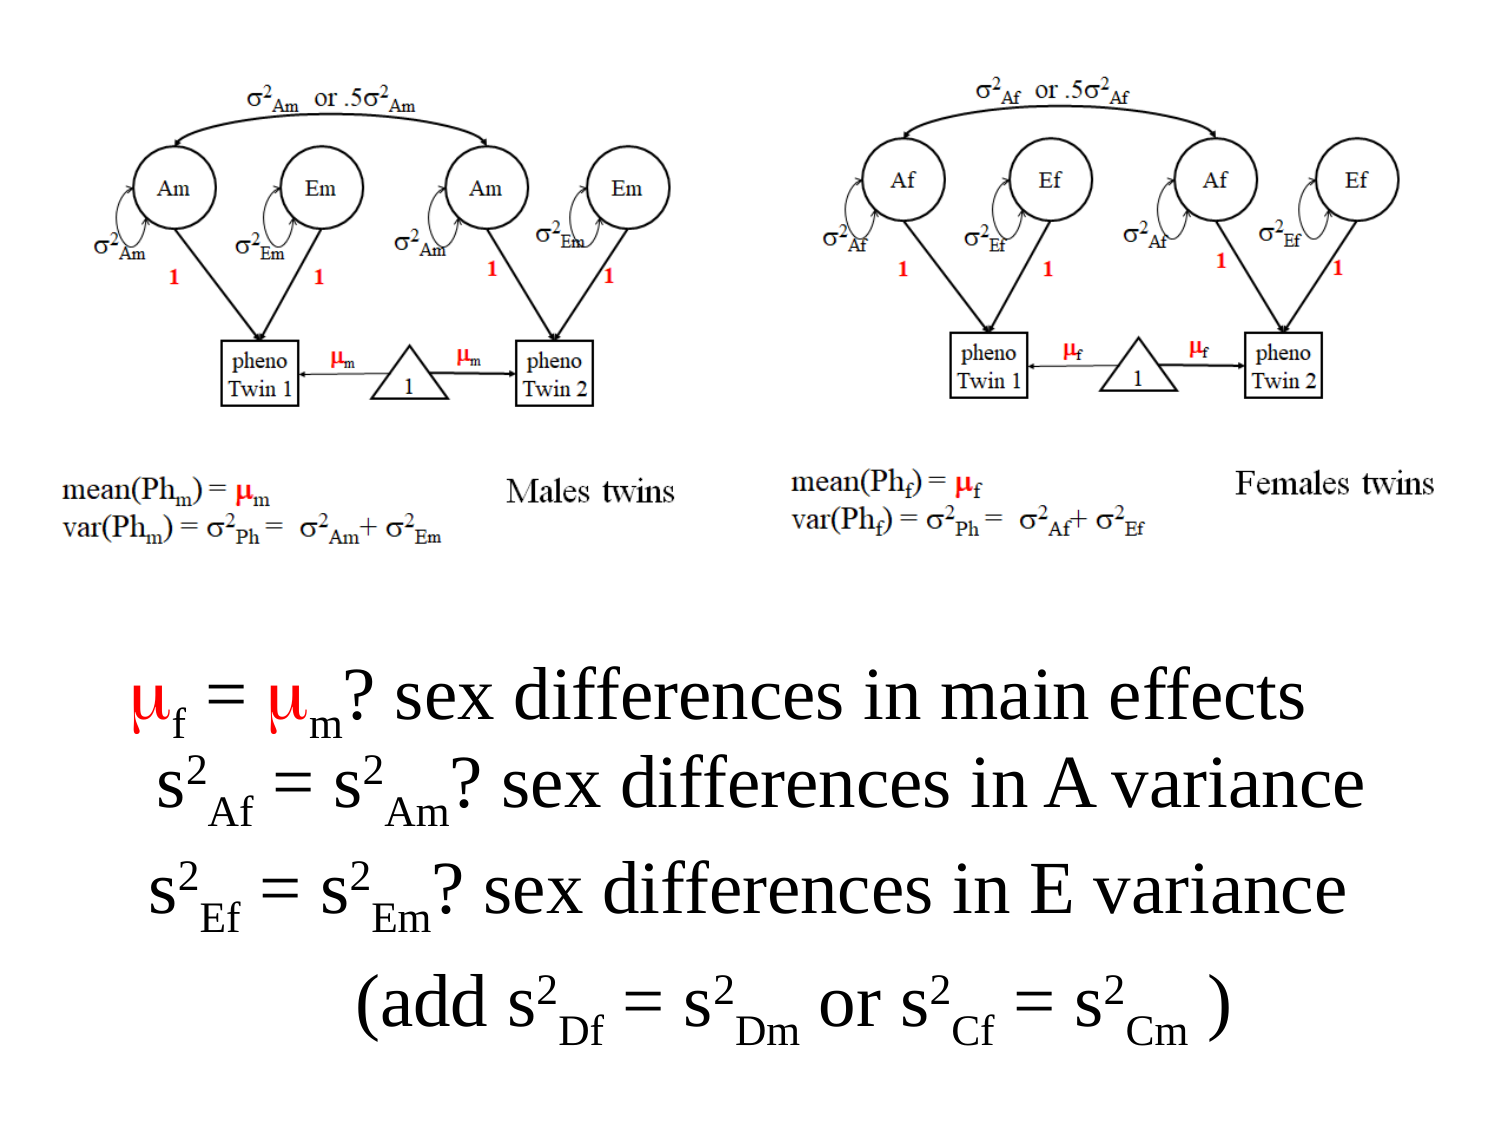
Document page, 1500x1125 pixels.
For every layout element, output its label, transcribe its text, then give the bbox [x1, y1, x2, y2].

text_box s2Ef = s2Em? sex differences in E variance [133, 830, 1363, 949]
picture [760, 32, 1468, 563]
picture [32, 40, 739, 571]
text_box mf = mm? sex differences in main effects [113, 637, 1323, 755]
text_box (add s2Df = s2Dm or s2Cf = s2Cm ) [340, 944, 1285, 1125]
text_box s2Af = s2Am? sex differences in A variance [141, 724, 1381, 843]
